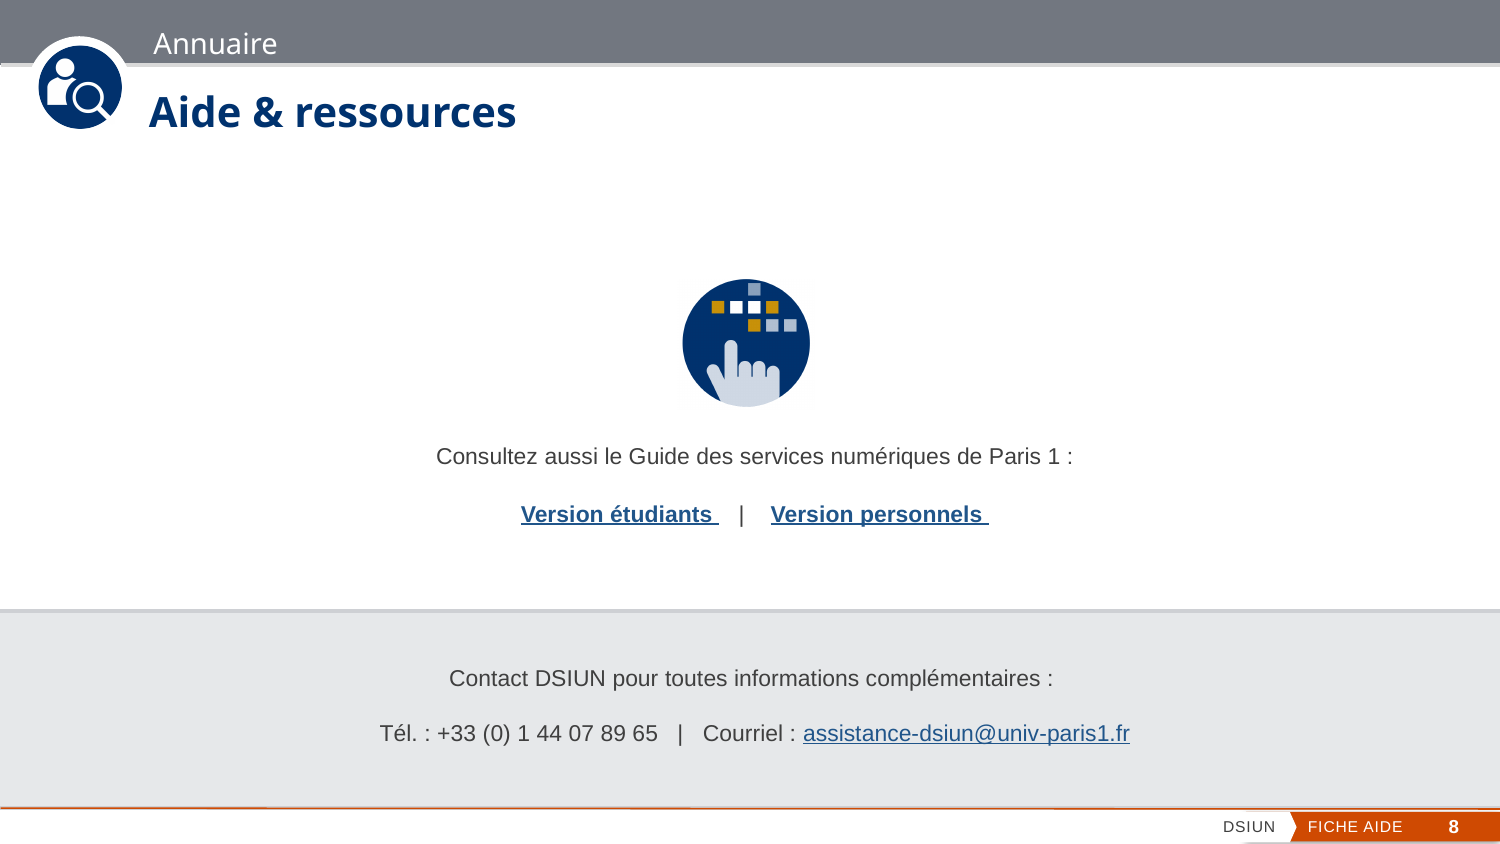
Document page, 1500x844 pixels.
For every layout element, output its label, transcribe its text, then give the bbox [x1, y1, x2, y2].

title Aide & ressources [135, 79, 1450, 198]
slide_number 8 [1423, 807, 1500, 844]
picture [38, 45, 122, 129]
picture [677, 279, 815, 410]
